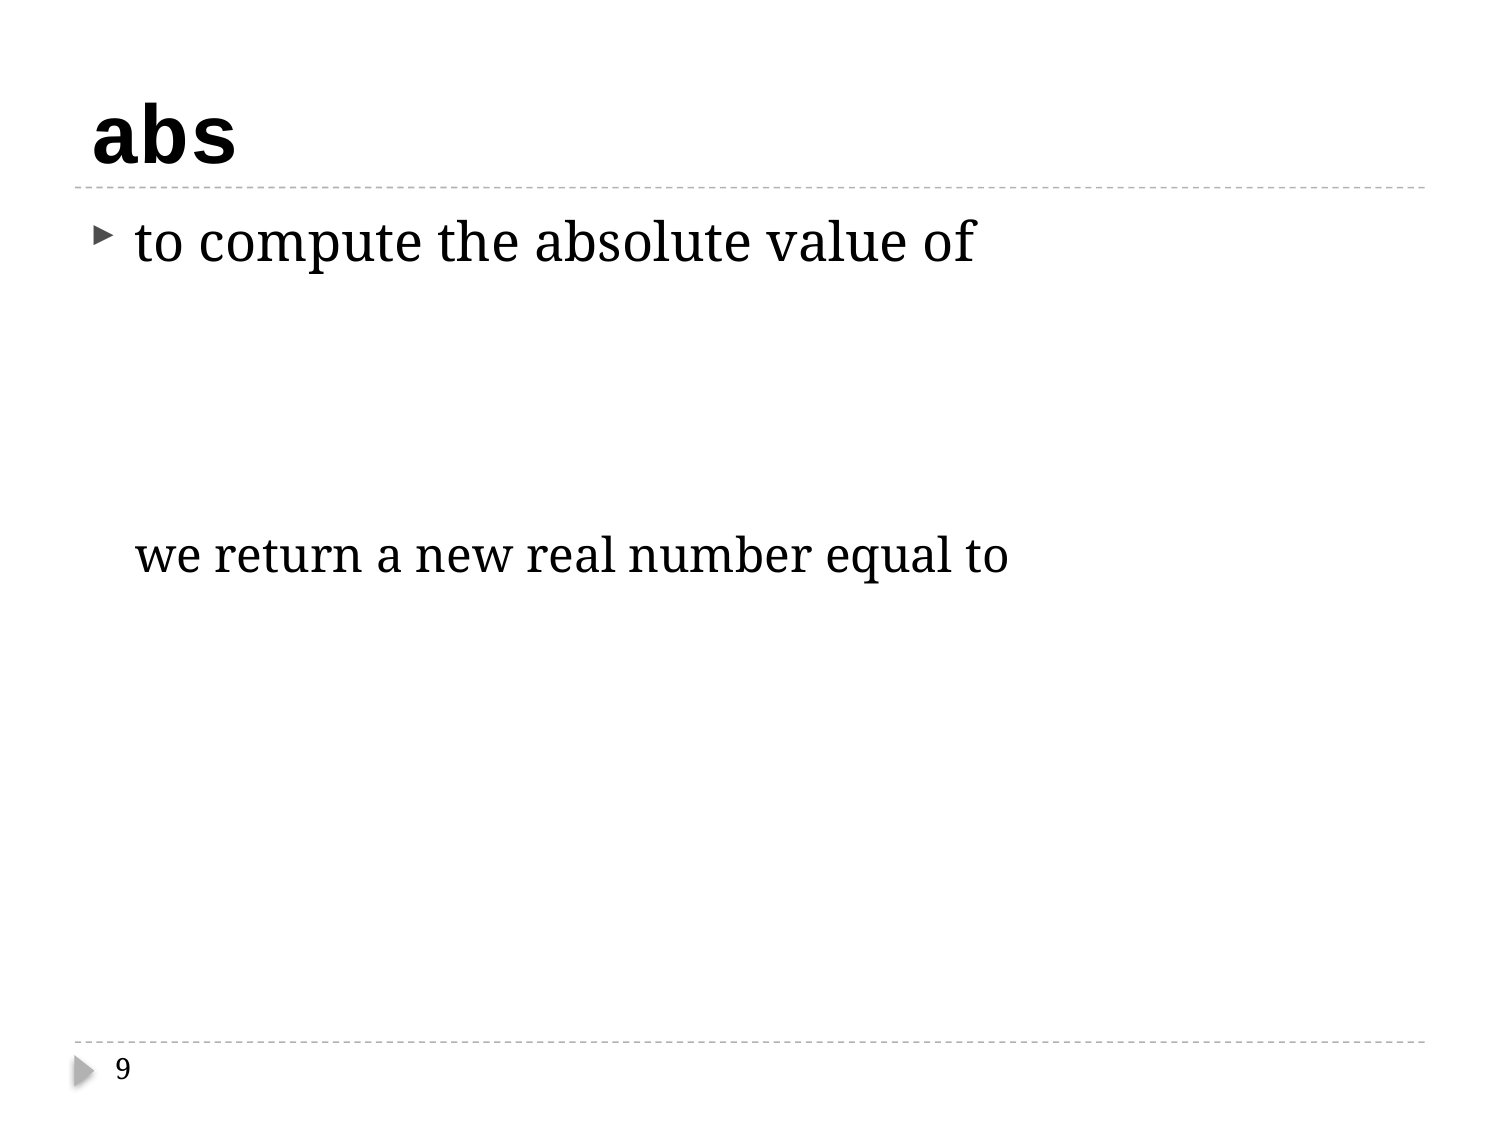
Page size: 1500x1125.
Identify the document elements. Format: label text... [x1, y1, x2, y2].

slide_number 9 [100, 1042, 426, 1103]
title abs [74, 24, 1426, 188]
